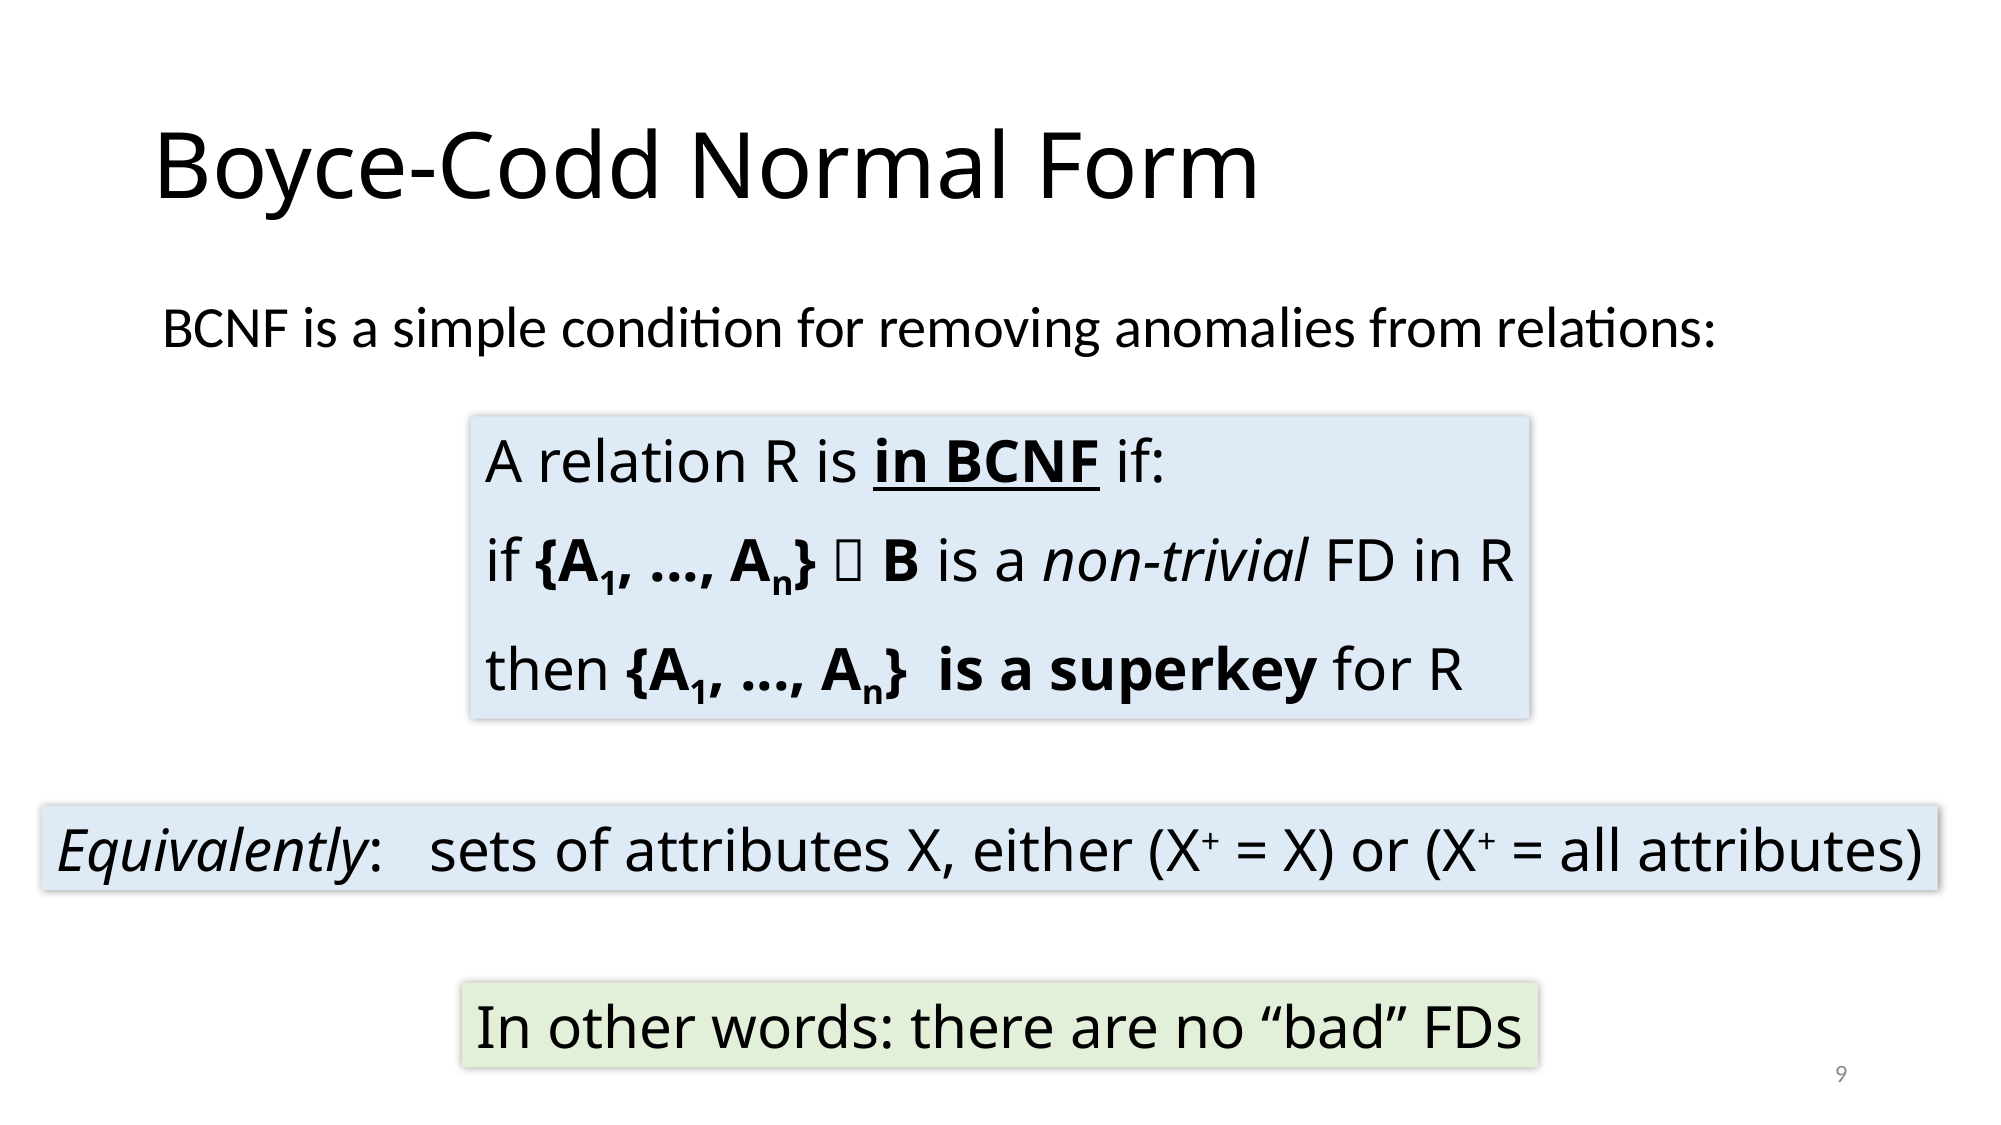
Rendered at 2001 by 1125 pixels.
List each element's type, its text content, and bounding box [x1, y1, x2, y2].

slide_number 9 [1412, 1042, 1863, 1103]
text_box BCNF is a simple condition for removing anomalies from relations: [147, 281, 1734, 367]
text_box In other words: there are no “bad” FDs [461, 982, 1539, 1068]
text_box A relation R is in BCNF if: if {A1, ..., An}  B is a non-trivial FD in R then {A1, ..., An} is a superkey for R [470, 416, 1530, 719]
title Boyce-Codd Normal Form [137, 59, 1863, 278]
